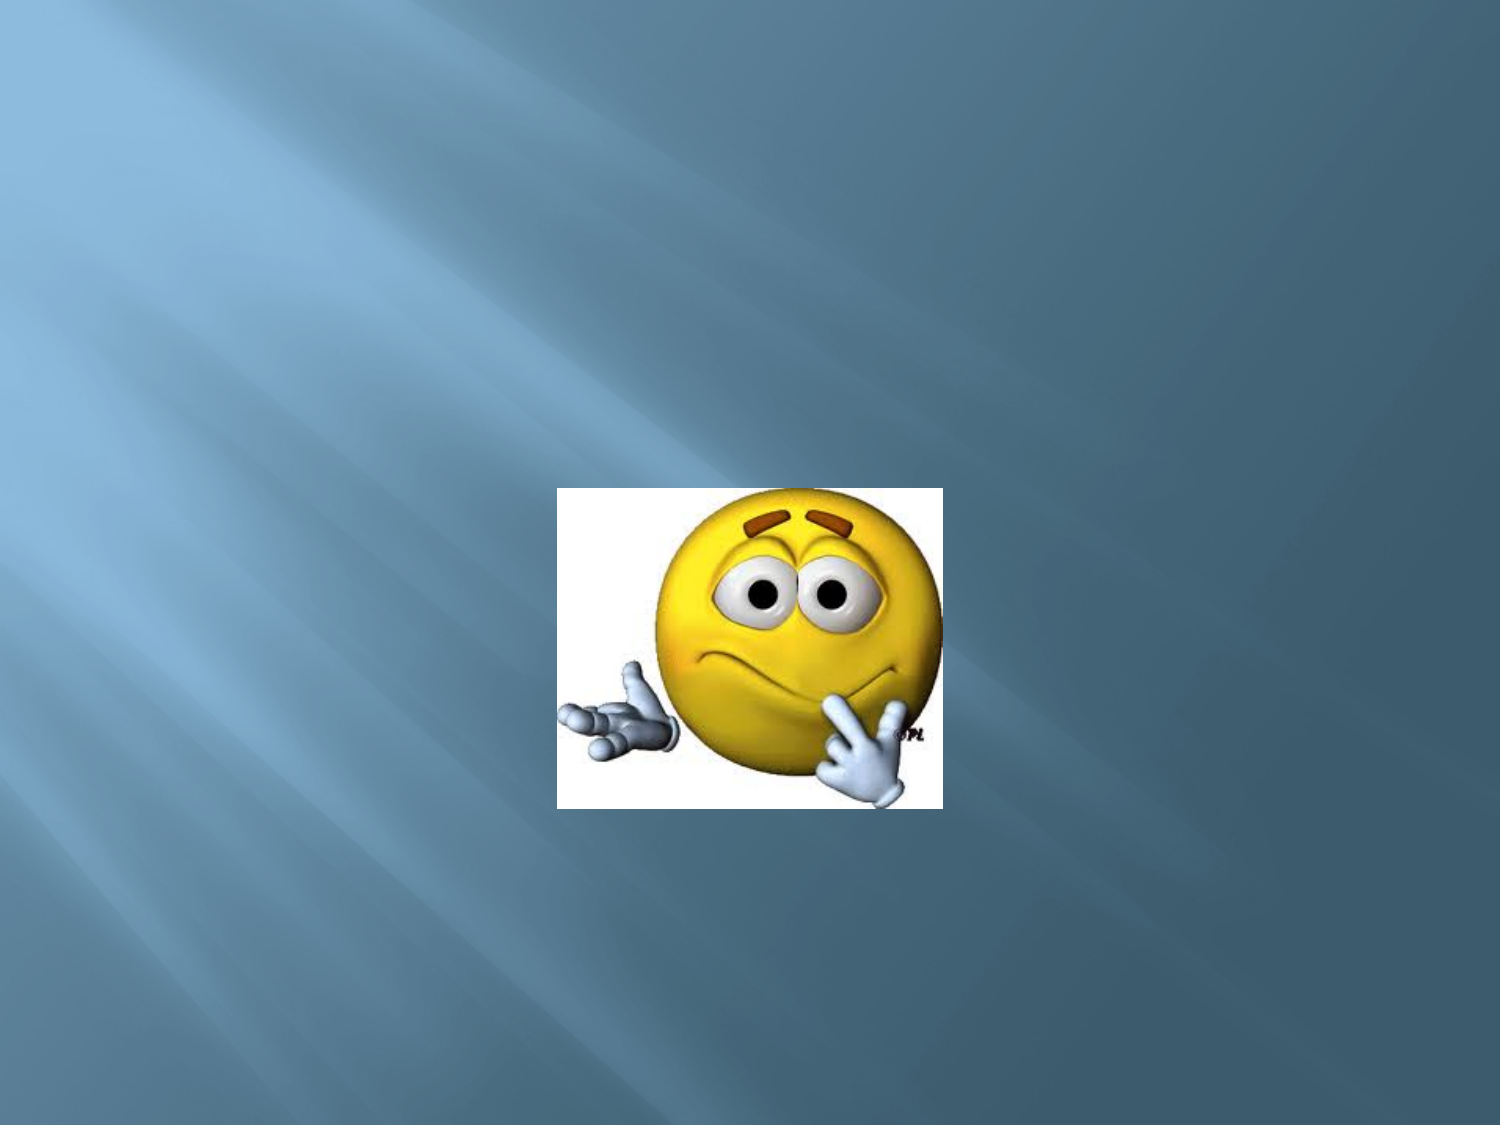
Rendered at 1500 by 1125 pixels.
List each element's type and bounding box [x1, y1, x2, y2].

list [557, 488, 943, 810]
